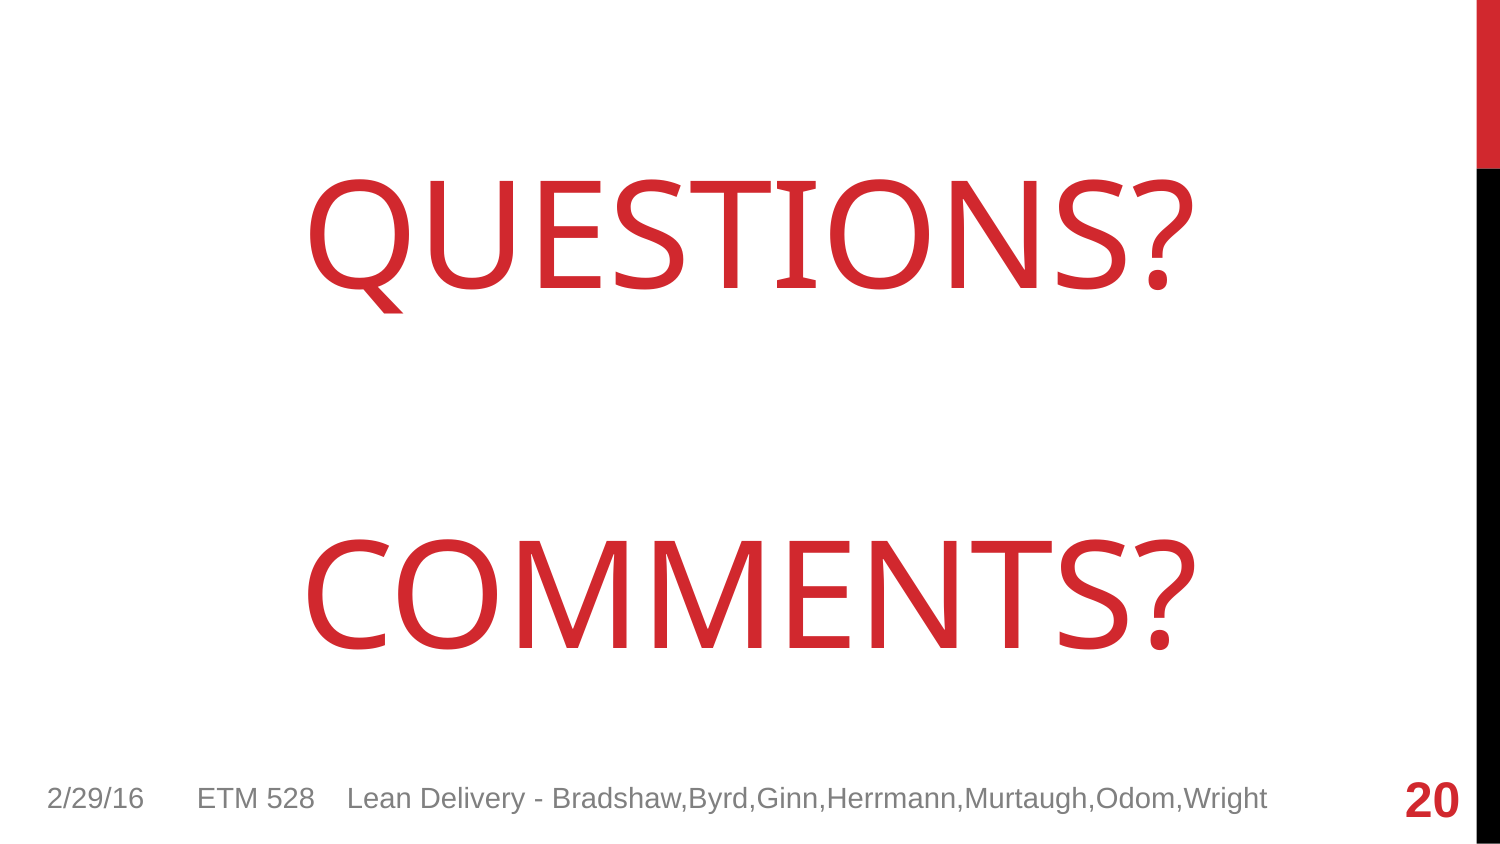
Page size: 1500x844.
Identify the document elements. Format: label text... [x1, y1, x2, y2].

text_box 2/29/16 ETM 528 Lean Delivery - Bradshaw,Byrd,Ginn,Herrmann,Murtaugh,Odom,Wright [32, 771, 1445, 822]
title Questions? Comments? [50, 371, 1448, 694]
slide_number 20 [1389, 764, 1480, 830]
